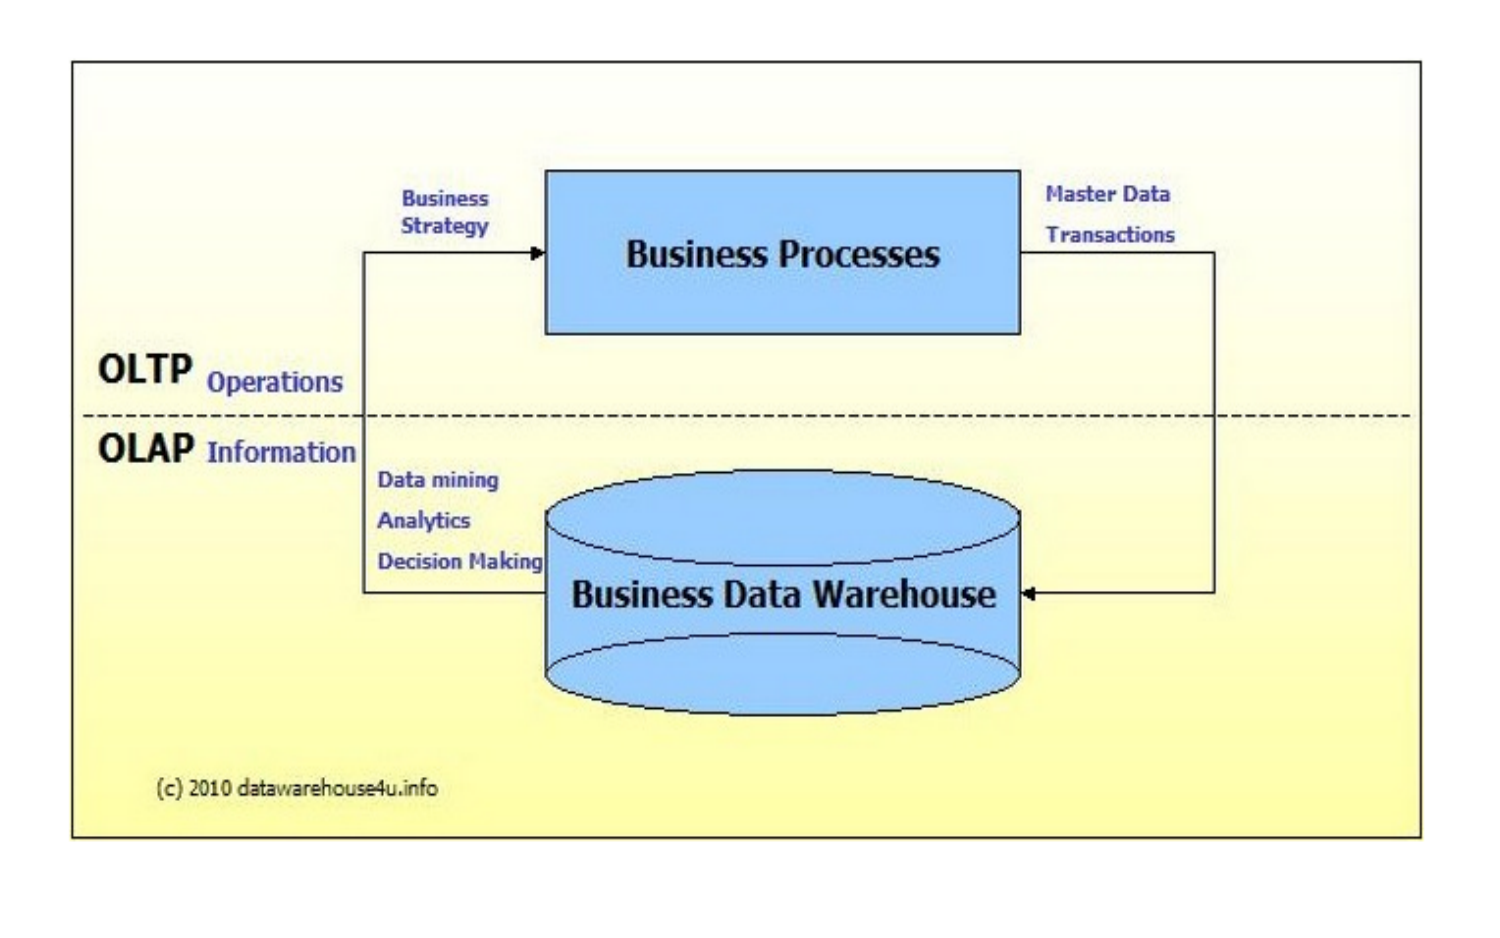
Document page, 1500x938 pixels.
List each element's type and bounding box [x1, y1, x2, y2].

picture [57, 41, 1443, 869]
